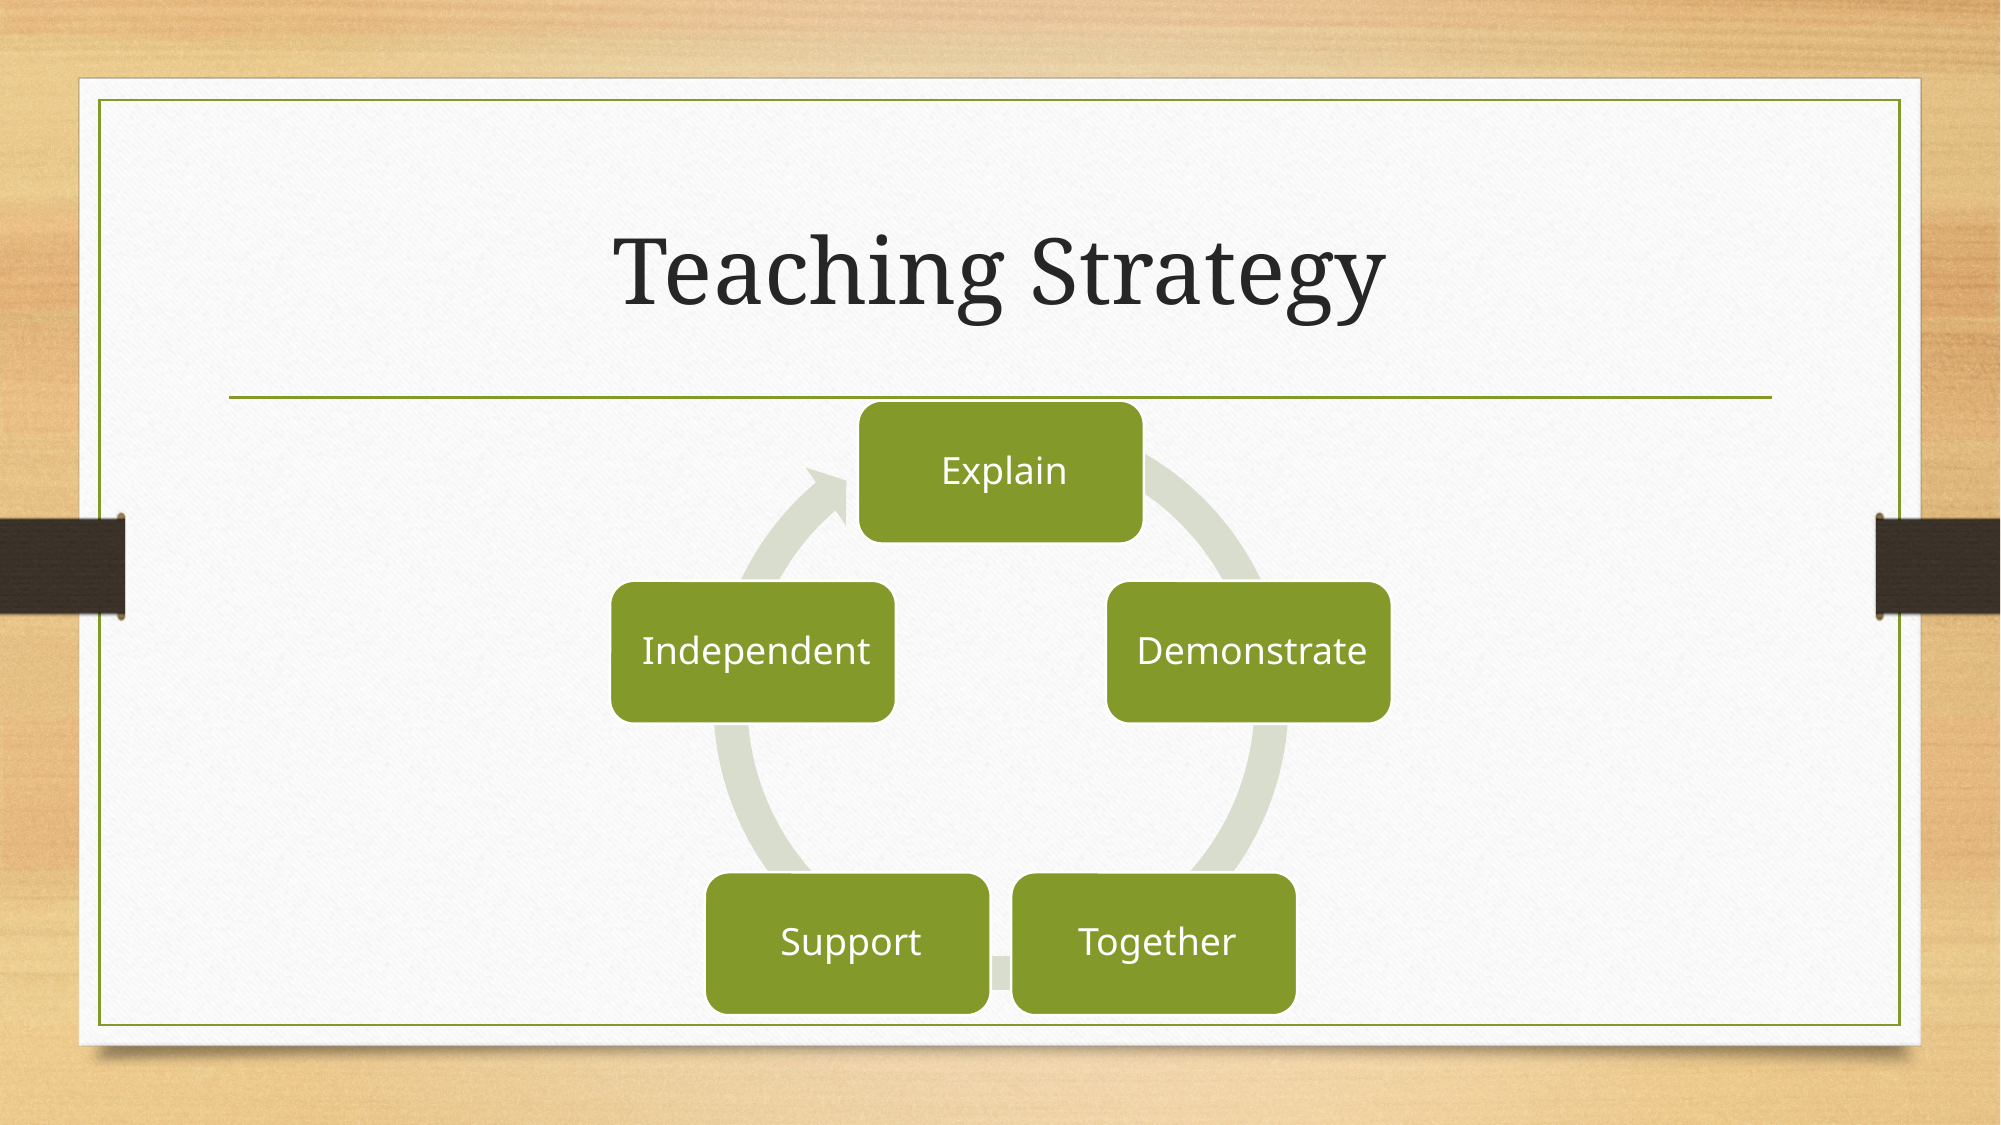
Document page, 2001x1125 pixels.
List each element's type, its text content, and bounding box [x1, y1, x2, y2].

title Teaching Strategy [212, 161, 1788, 375]
picture [0, 0, 2001, 1125]
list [378, 400, 1623, 1016]
